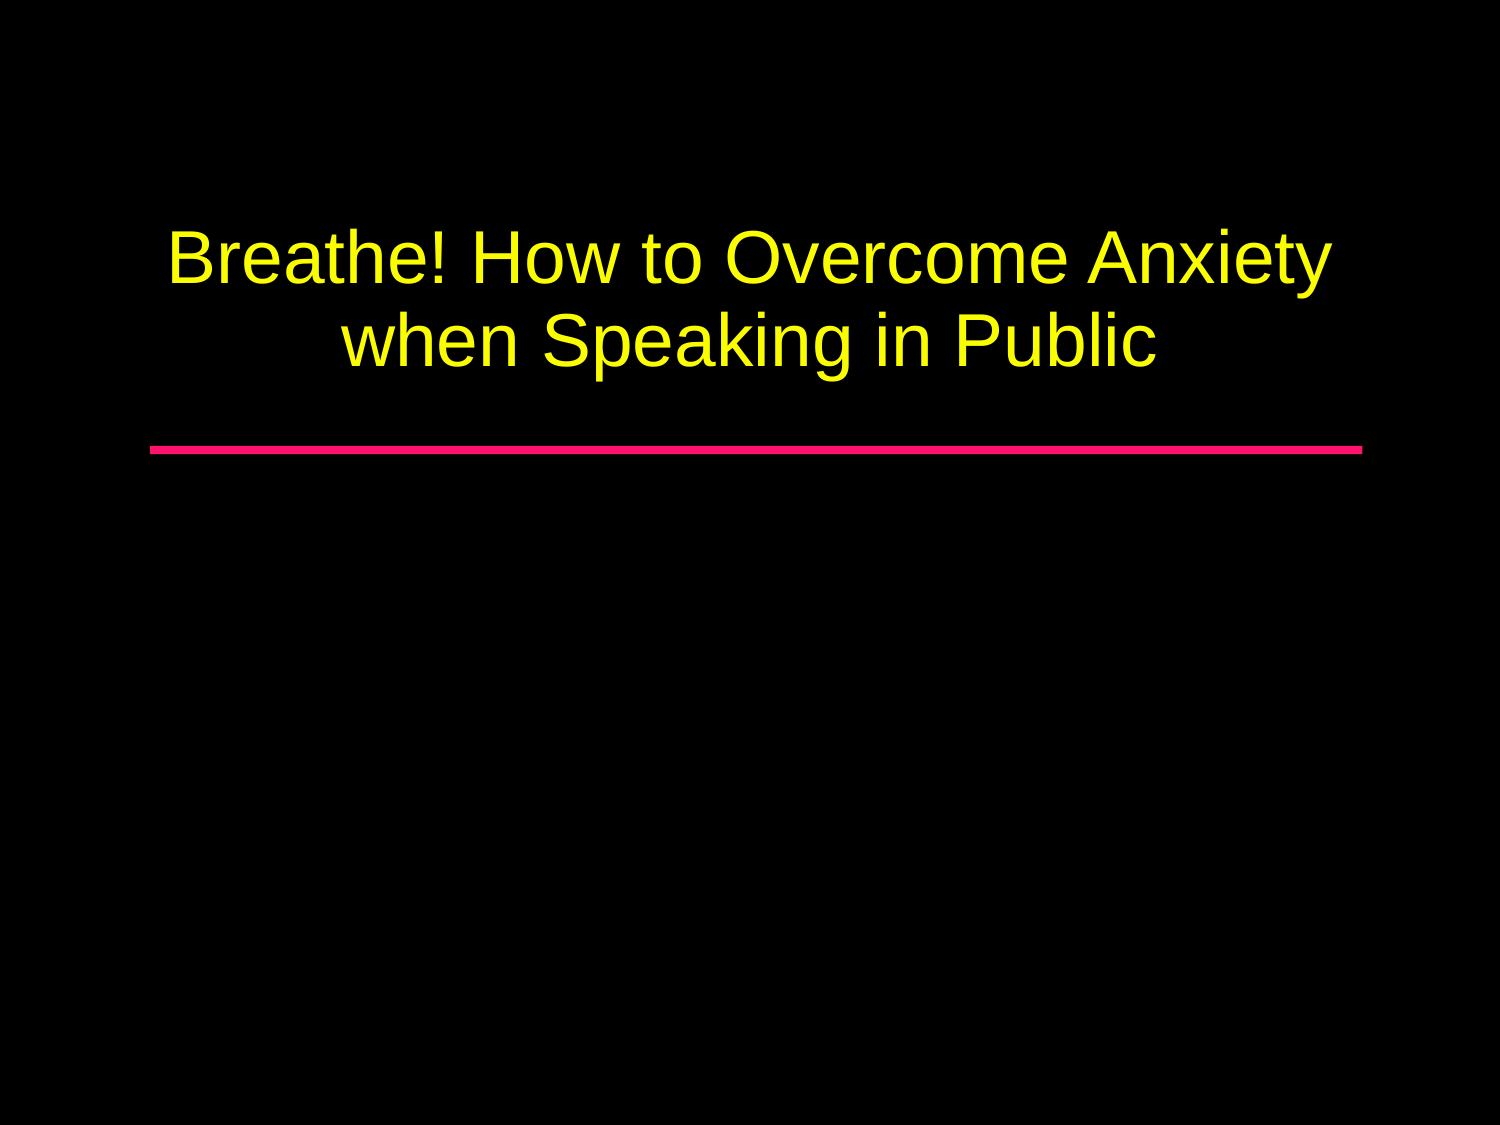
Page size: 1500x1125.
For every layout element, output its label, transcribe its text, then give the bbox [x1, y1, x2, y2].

title Breathe! How to Overcome Anxiety when Speaking in Public [112, 137, 1388, 463]
